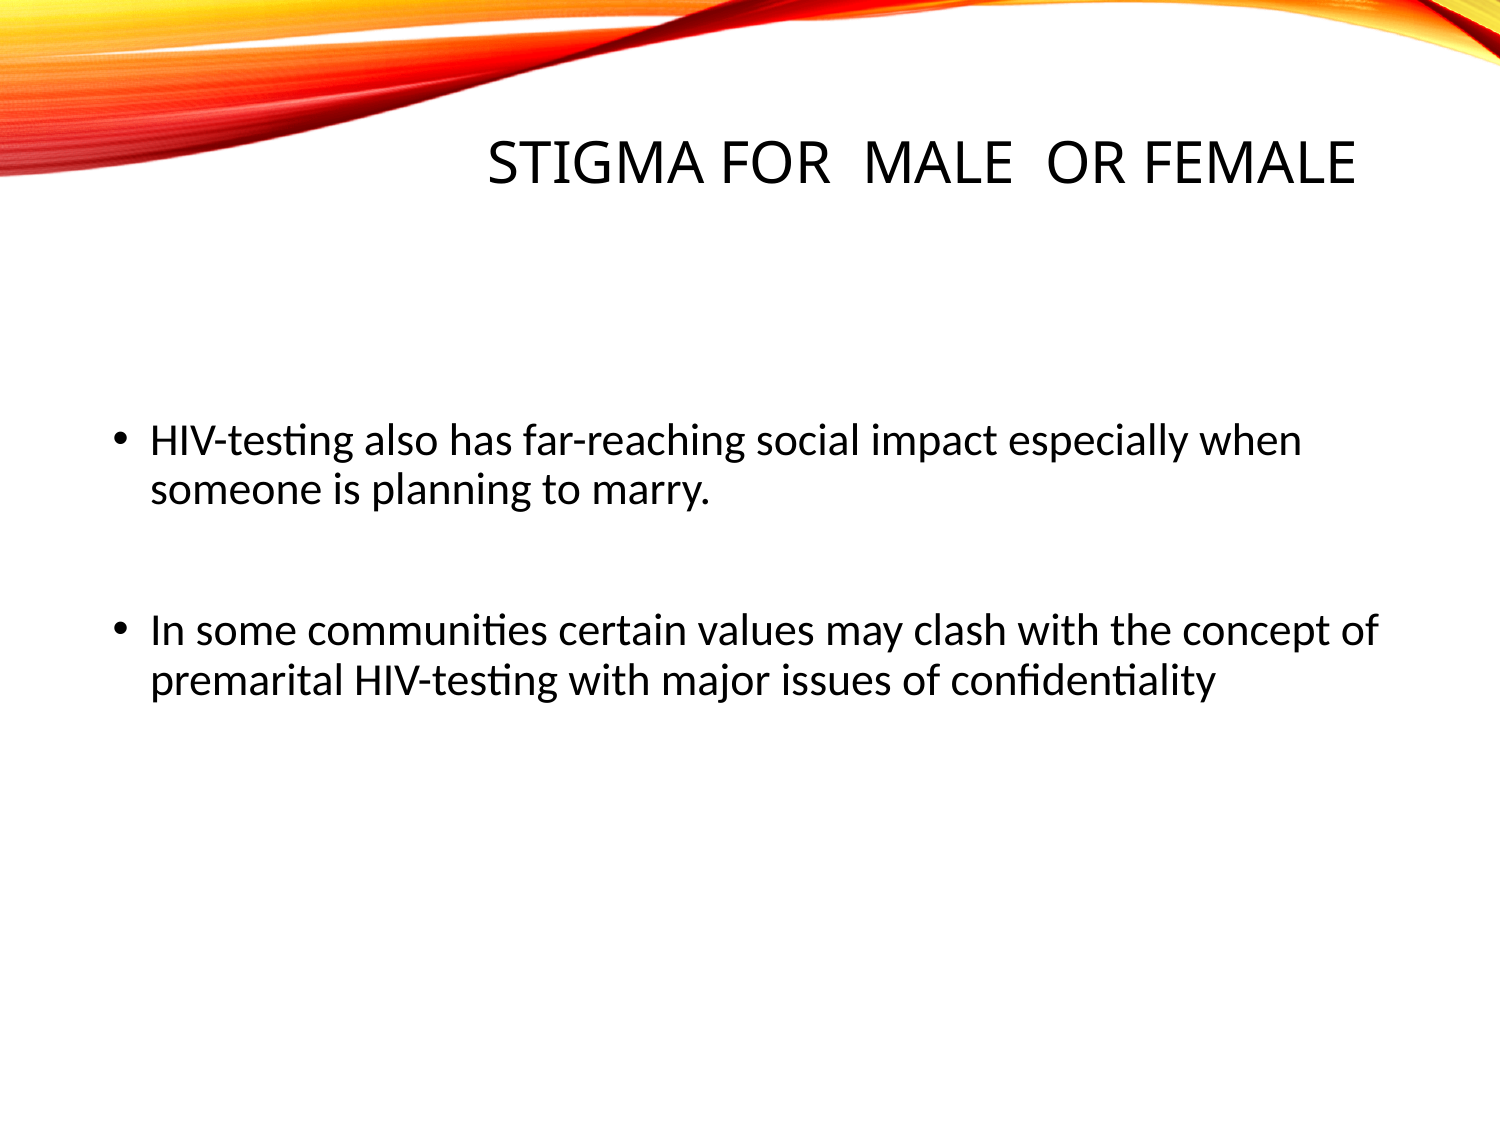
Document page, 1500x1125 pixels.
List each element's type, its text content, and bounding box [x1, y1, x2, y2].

list HIV-testing also has far-reaching social impact especially when someone is planning to marry. In some communities certain values may clash with the concept of premarital HIV-testing with major issues of confidentiality [97, 262, 1403, 1028]
picture [0, 0, 1500, 178]
title STIGMA FOR MALE or FEMALE [399, 62, 1447, 275]
